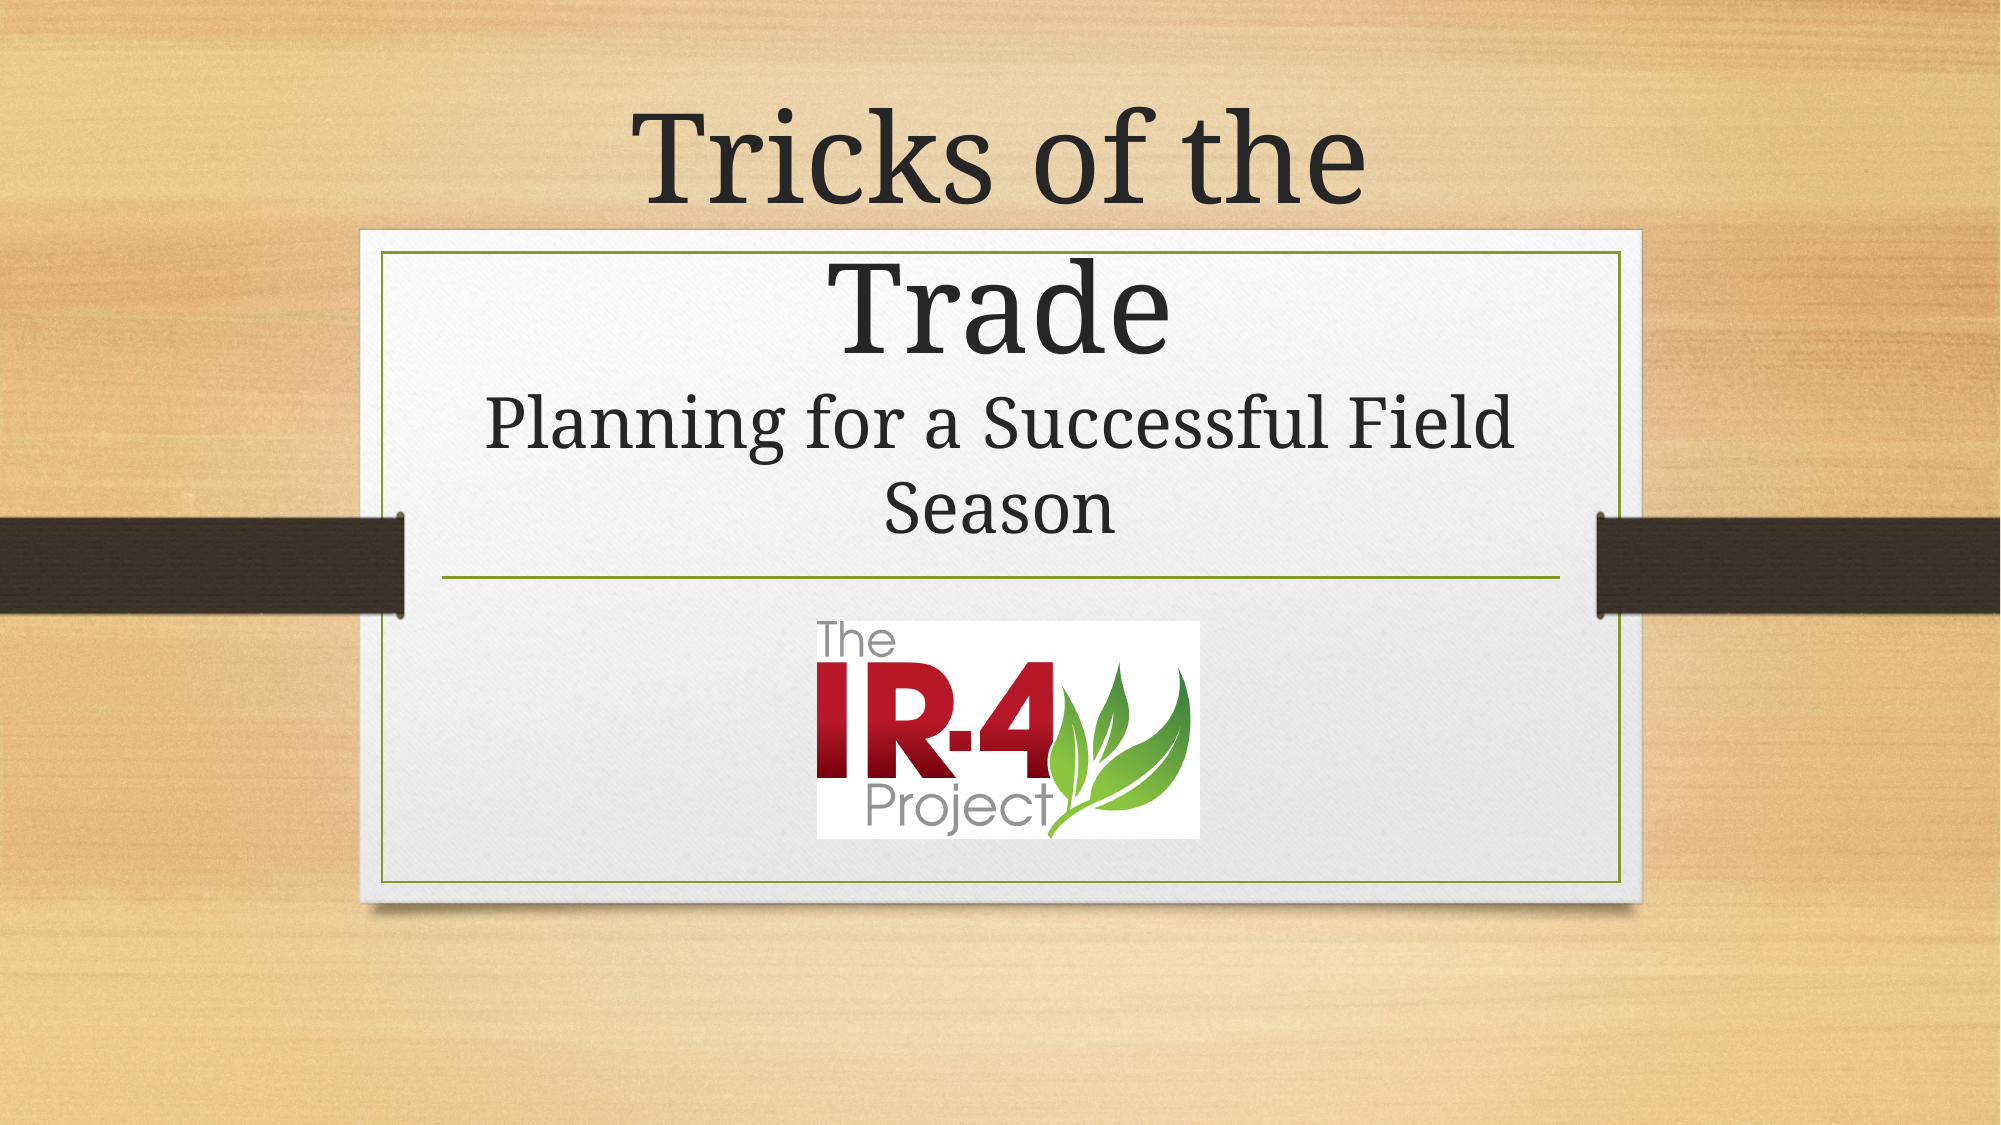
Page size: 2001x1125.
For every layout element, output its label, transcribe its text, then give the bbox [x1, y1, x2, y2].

picture [0, 0, 2001, 1125]
title Tricks of the Trade Planning for a Successful Field Season [441, 306, 1560, 556]
